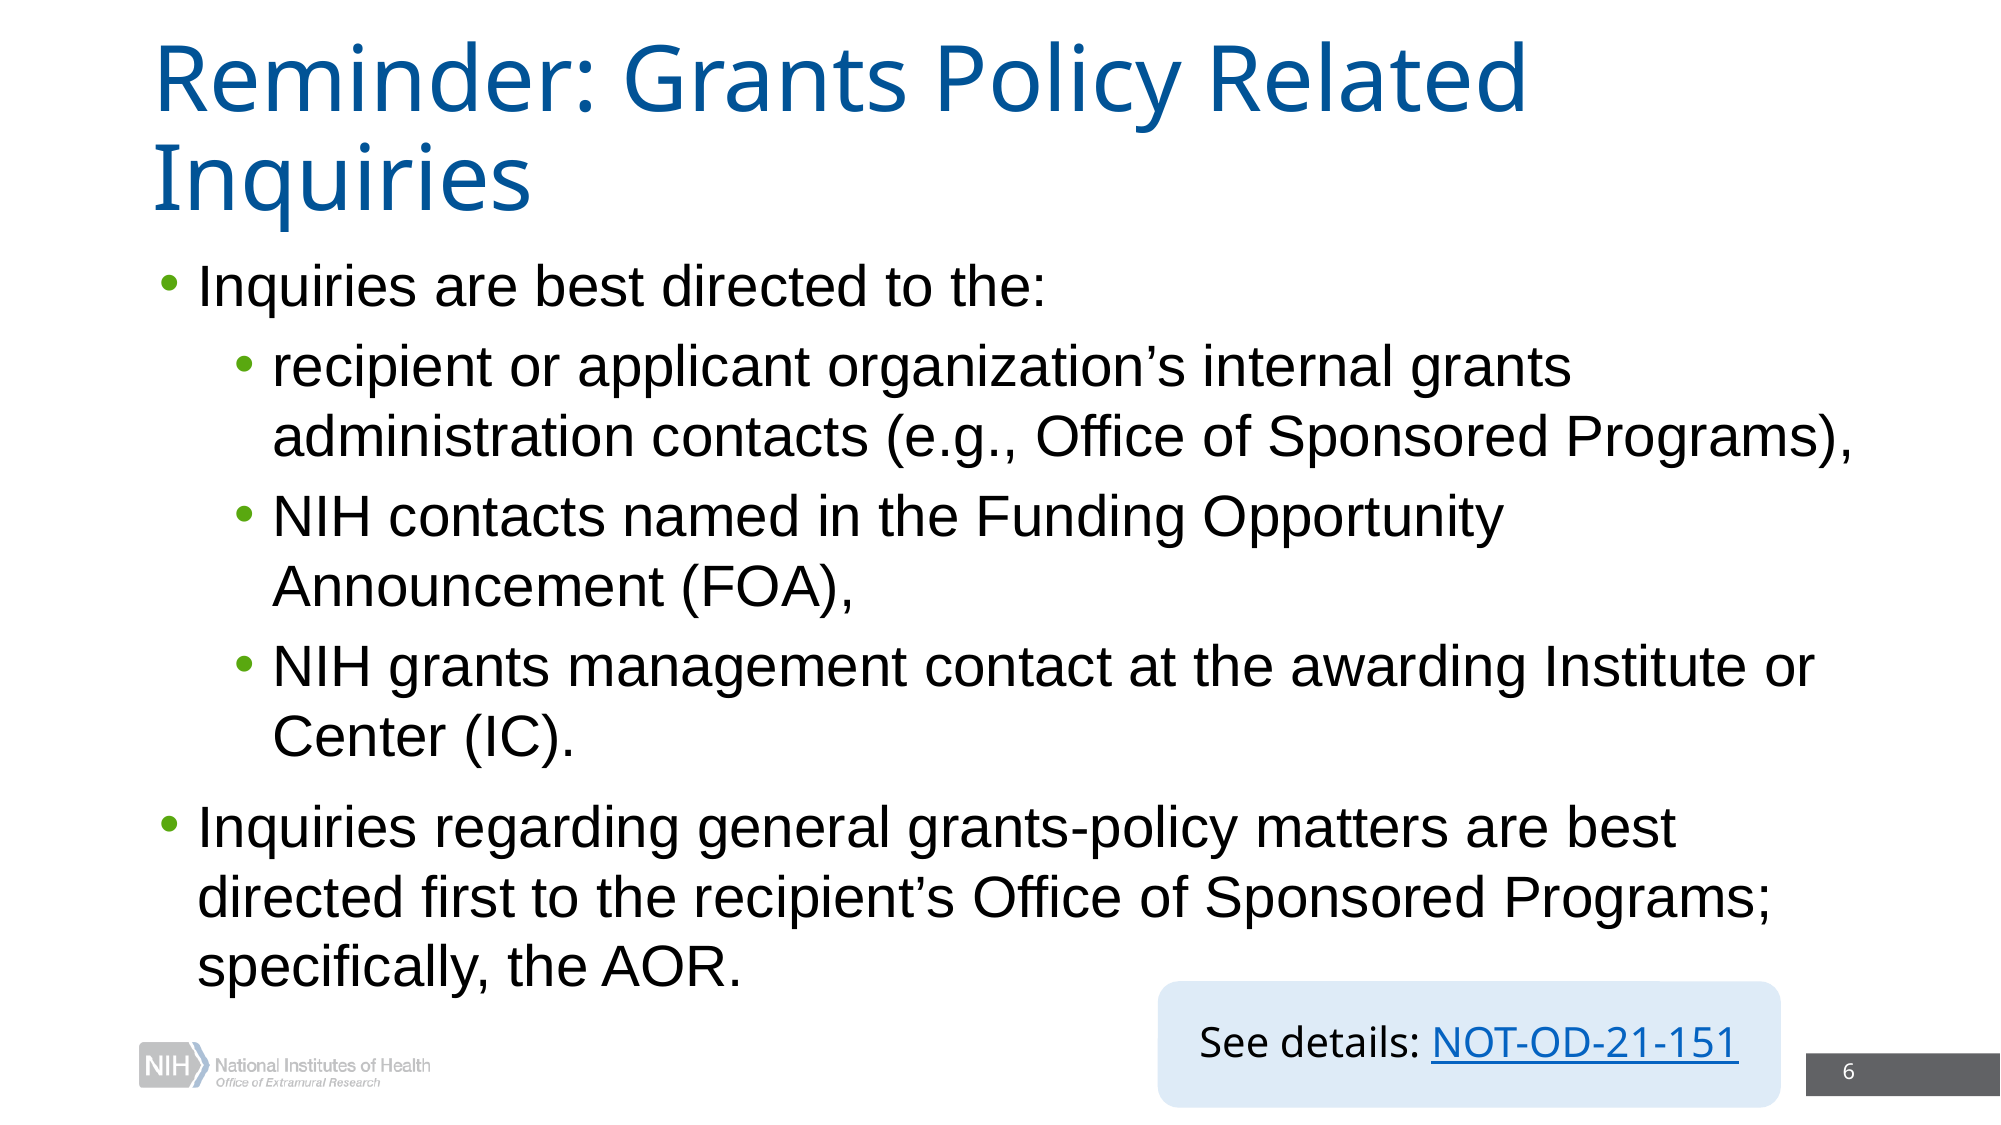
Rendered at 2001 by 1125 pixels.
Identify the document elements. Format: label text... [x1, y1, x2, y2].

title Reminder: Grants Policy Related Inquiries [137, 22, 1863, 240]
slide_number 6 [1775, 1042, 1870, 1103]
list Inquiries are best directed to the: recipient or applicant organization’s internal grants administration contacts (e.g., Office of Sponsored Programs), NIH contacts named in the Funding Opportunity Announcement (FOA), NIH grants management contact at the awarding Institute or Center (IC). Inquiries regarding general grants-policy matters are best directed first to the recipient’s Office of Sponsored Programs; specifically, the AOR. [144, 240, 1904, 1027]
picture [139, 1042, 430, 1088]
text_box See details: NOT-OD-21-151 [1157, 981, 1781, 1108]
